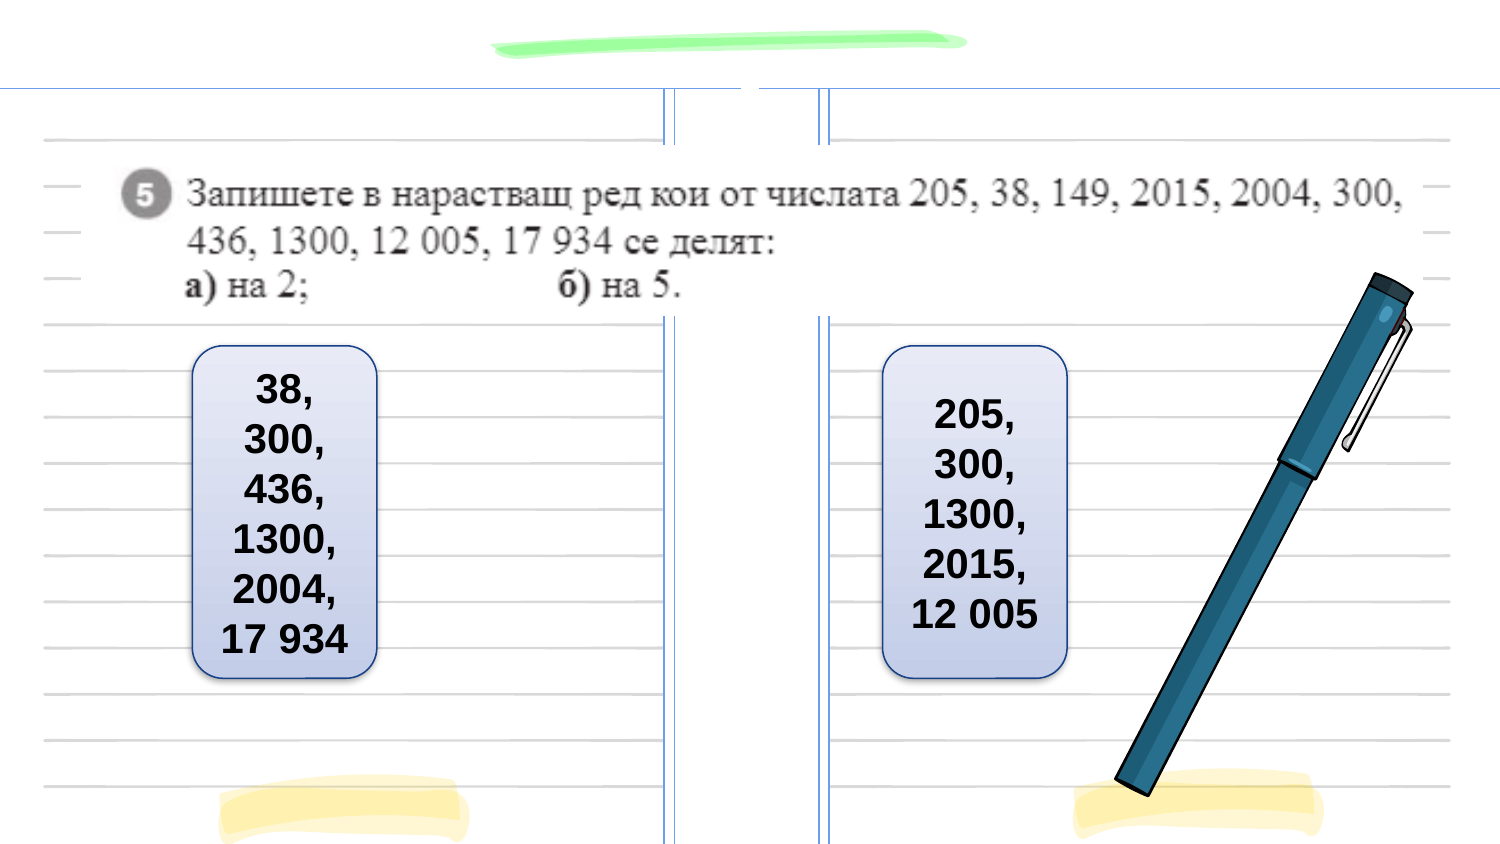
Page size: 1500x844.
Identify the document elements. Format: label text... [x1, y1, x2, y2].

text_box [1068, 758, 1325, 844]
text_box 38, 300, 436, 1300, 2004, 17 934 [191, 345, 378, 680]
picture [81, 144, 1423, 316]
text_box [214, 764, 471, 844]
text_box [483, 29, 970, 60]
text_box 205, 300, 1300, 2015, 12 005 [881, 345, 1068, 680]
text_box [983, 463, 1500, 611]
